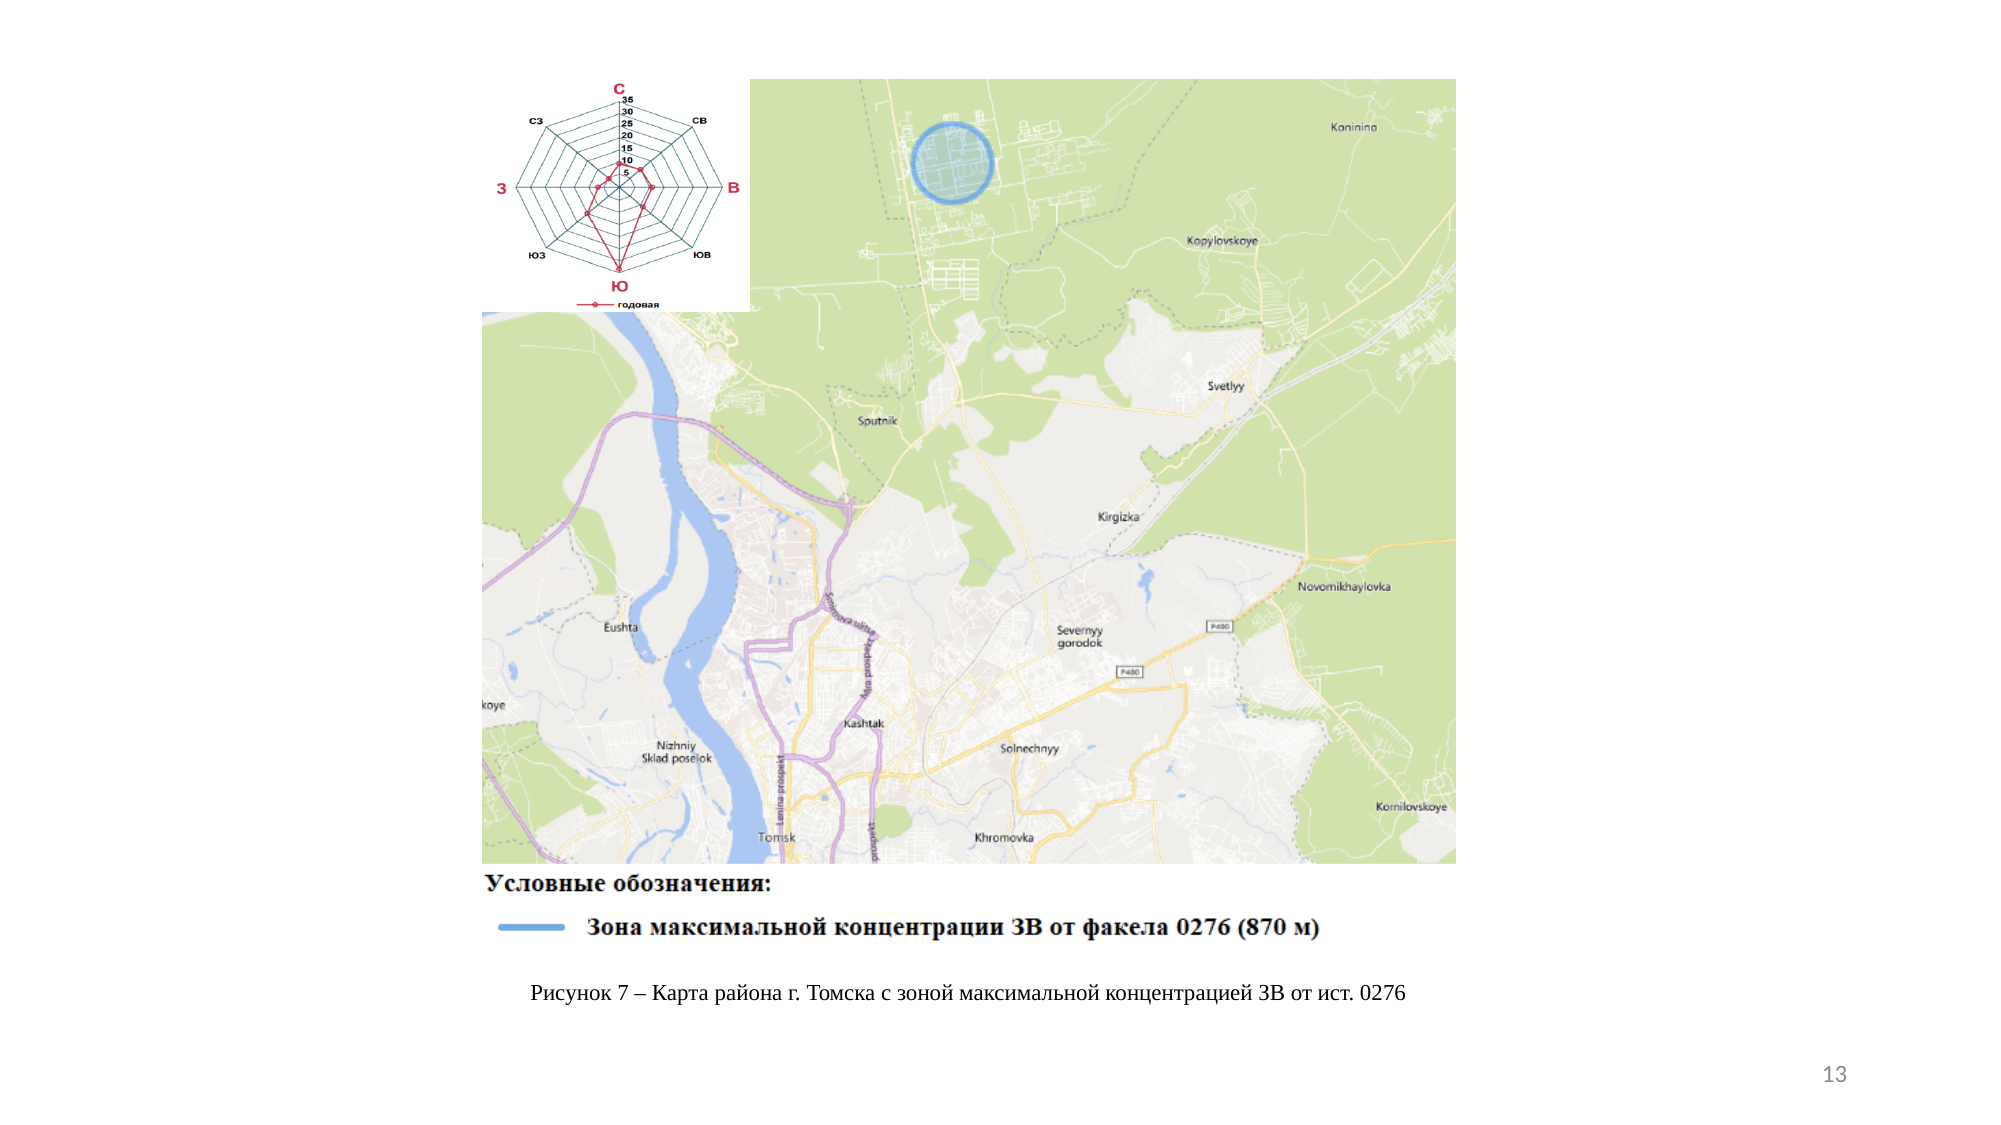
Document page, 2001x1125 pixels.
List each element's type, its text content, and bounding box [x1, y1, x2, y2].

picture [482, 79, 1456, 946]
text_box Рисунок 7 – Карта района г. Томска с зоной максимальной концентрацией ЗВ от ист. 0276 [376, 956, 1562, 1013]
slide_number 13 [1412, 1042, 1863, 1103]
